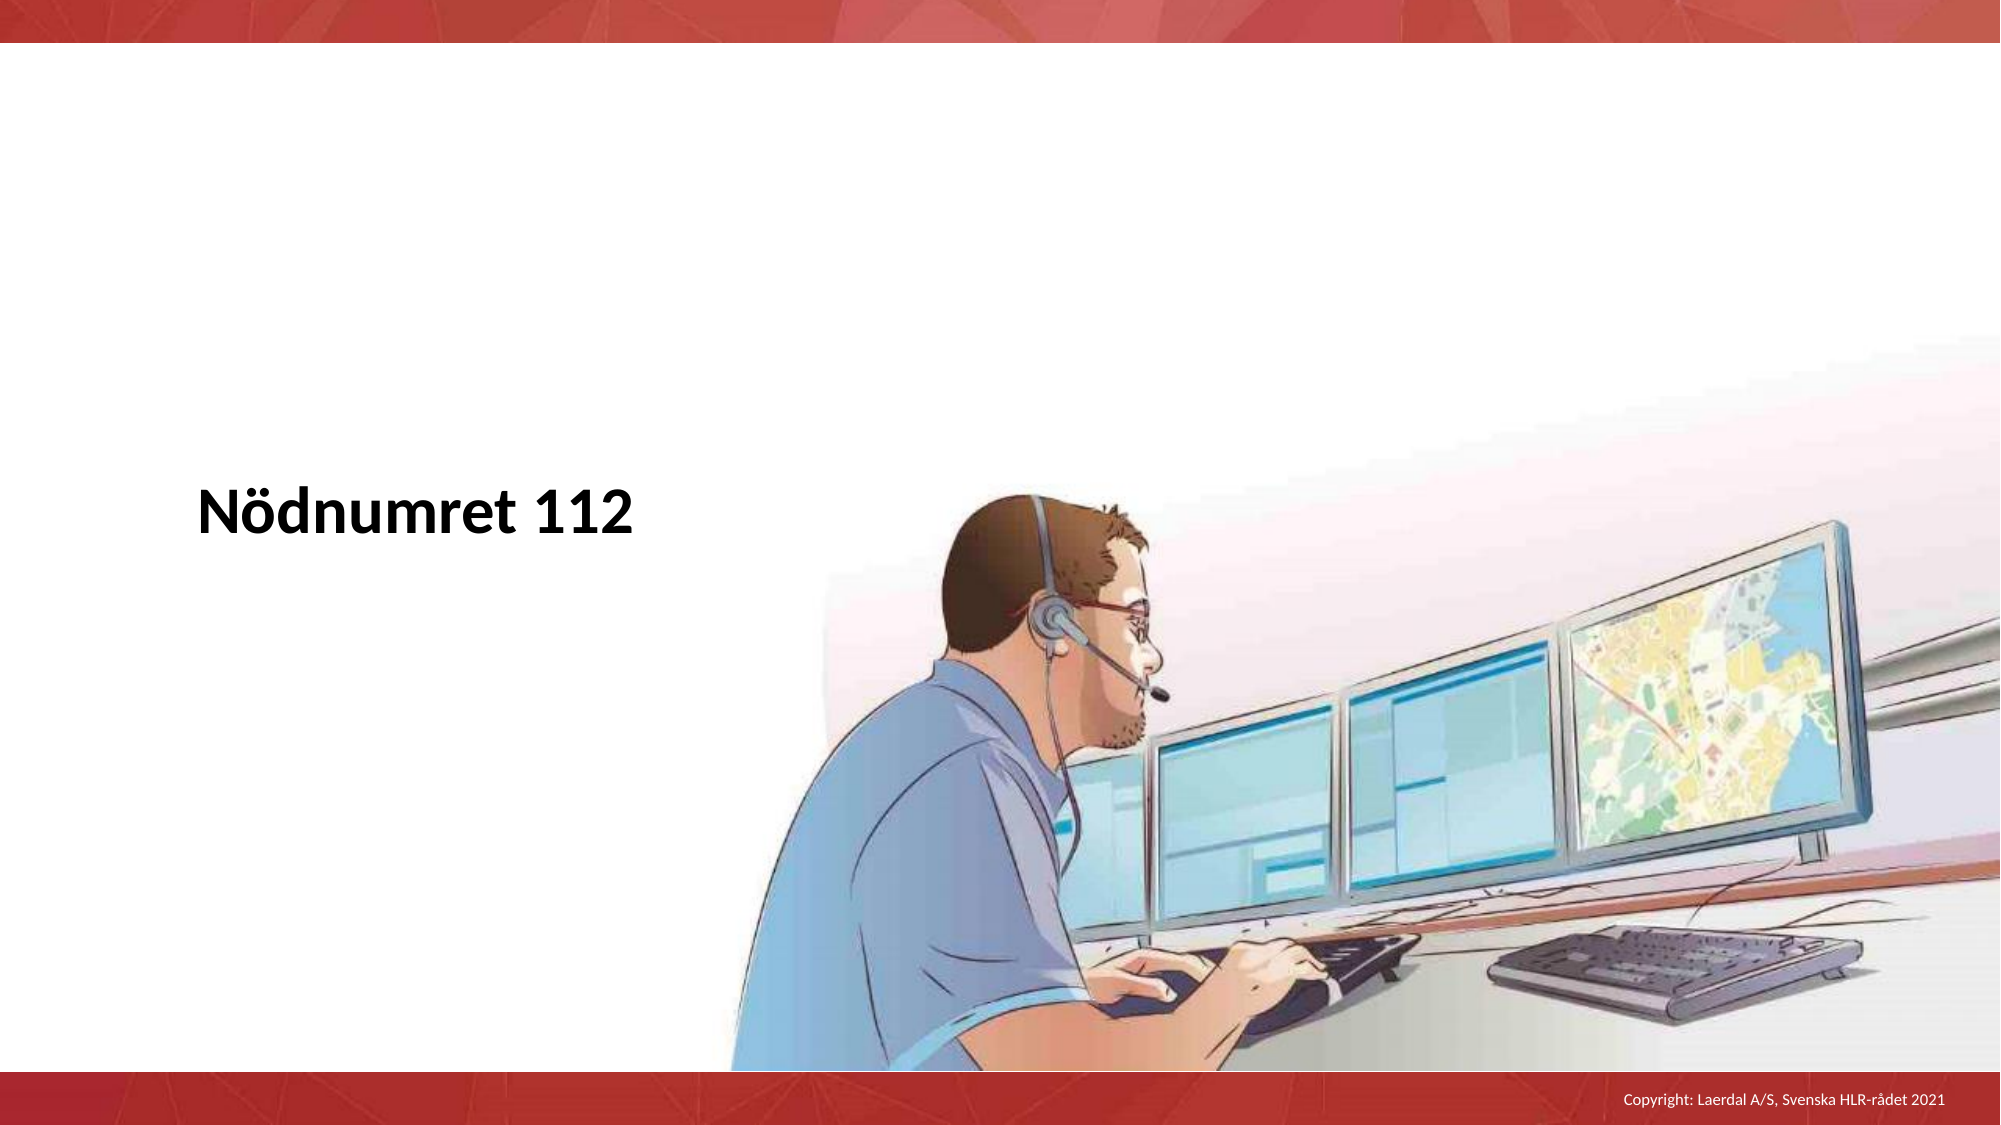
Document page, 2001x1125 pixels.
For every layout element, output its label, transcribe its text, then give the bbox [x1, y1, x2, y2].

picture [688, 309, 2000, 1071]
text_box Nödnumret 112 [182, 459, 688, 554]
picture [0, 0, 2000, 43]
picture [0, 1072, 2000, 1125]
